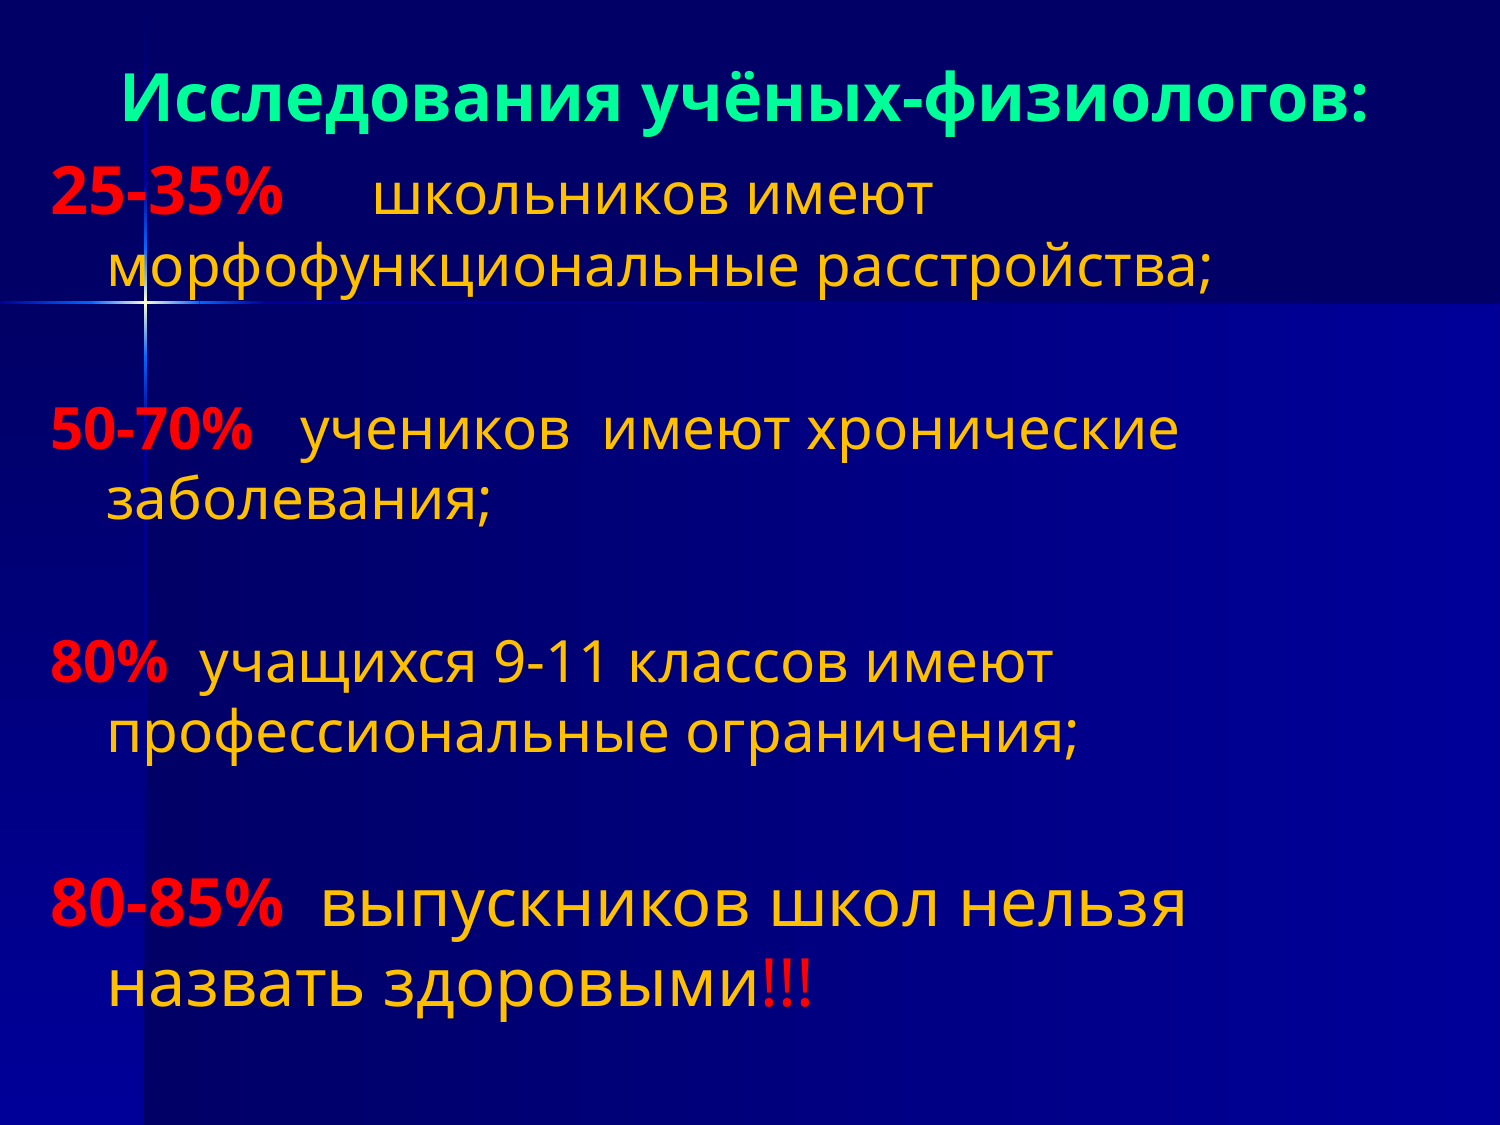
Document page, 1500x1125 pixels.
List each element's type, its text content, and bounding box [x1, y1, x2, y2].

list Исследования учёных-физиологов: 25-35% школьников имеют морфофункциональные расстройства; 50-70% учеников имеют хронические заболевания; 80% учащихся 9-11 классов имеют профессиональные ограничения; 80-85% выпускников школ нельзя назвать здоровыми!!! [34, 46, 1466, 1079]
